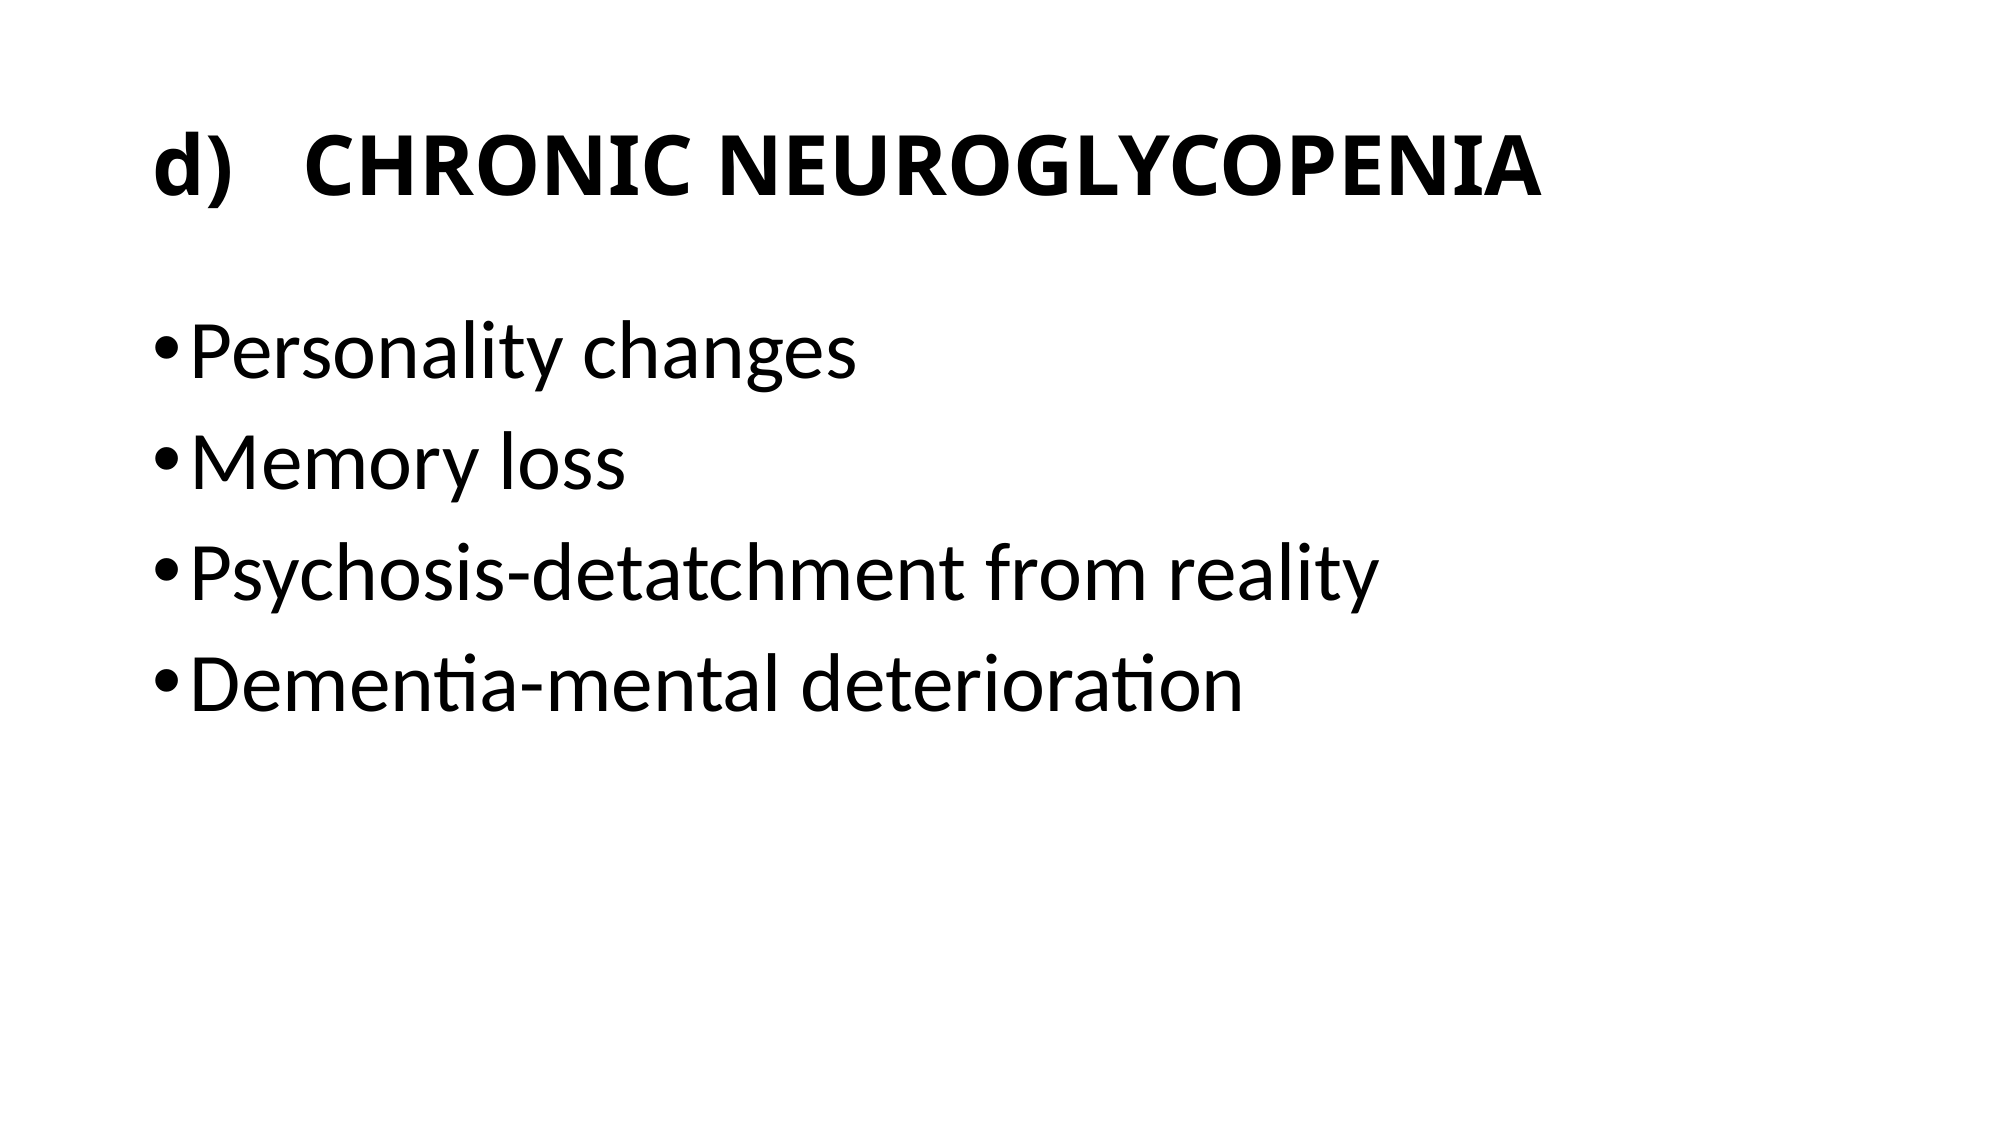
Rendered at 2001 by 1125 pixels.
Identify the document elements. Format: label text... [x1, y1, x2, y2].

list Personality changes Memory loss Psychosis-detatchment from reality Dementia-mental deterioration [137, 299, 1863, 1014]
title d) CHRONIC NEUROGLYCOPENIA [137, 59, 1863, 278]
